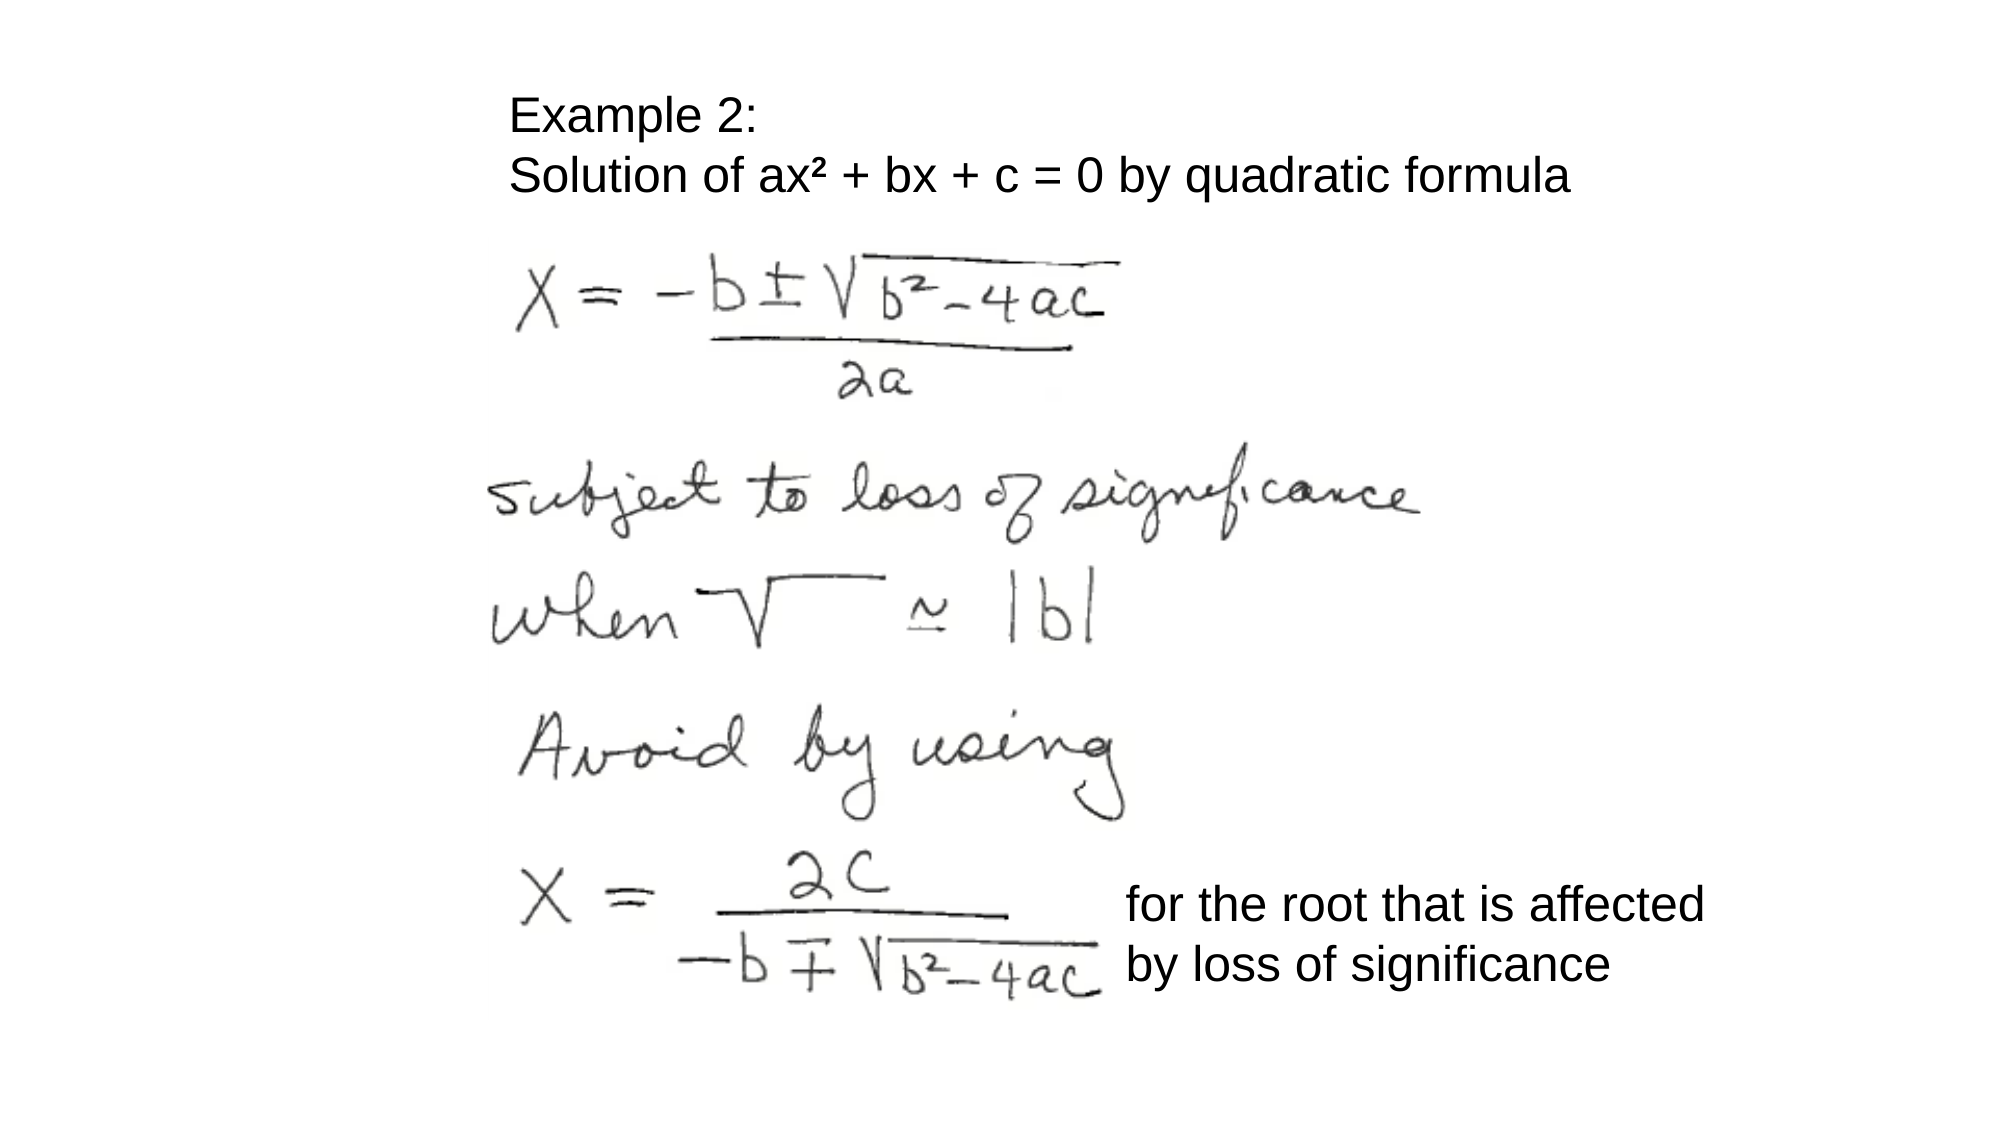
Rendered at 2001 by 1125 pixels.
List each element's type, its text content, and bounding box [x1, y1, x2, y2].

text_box for the root that is affected by loss of significance [1425, 863, 1736, 999]
picture [487, 237, 1425, 1020]
text_box Example 2: Solution of ax2 + bx + c = 0 by quadratic formula [493, 74, 1587, 210]
